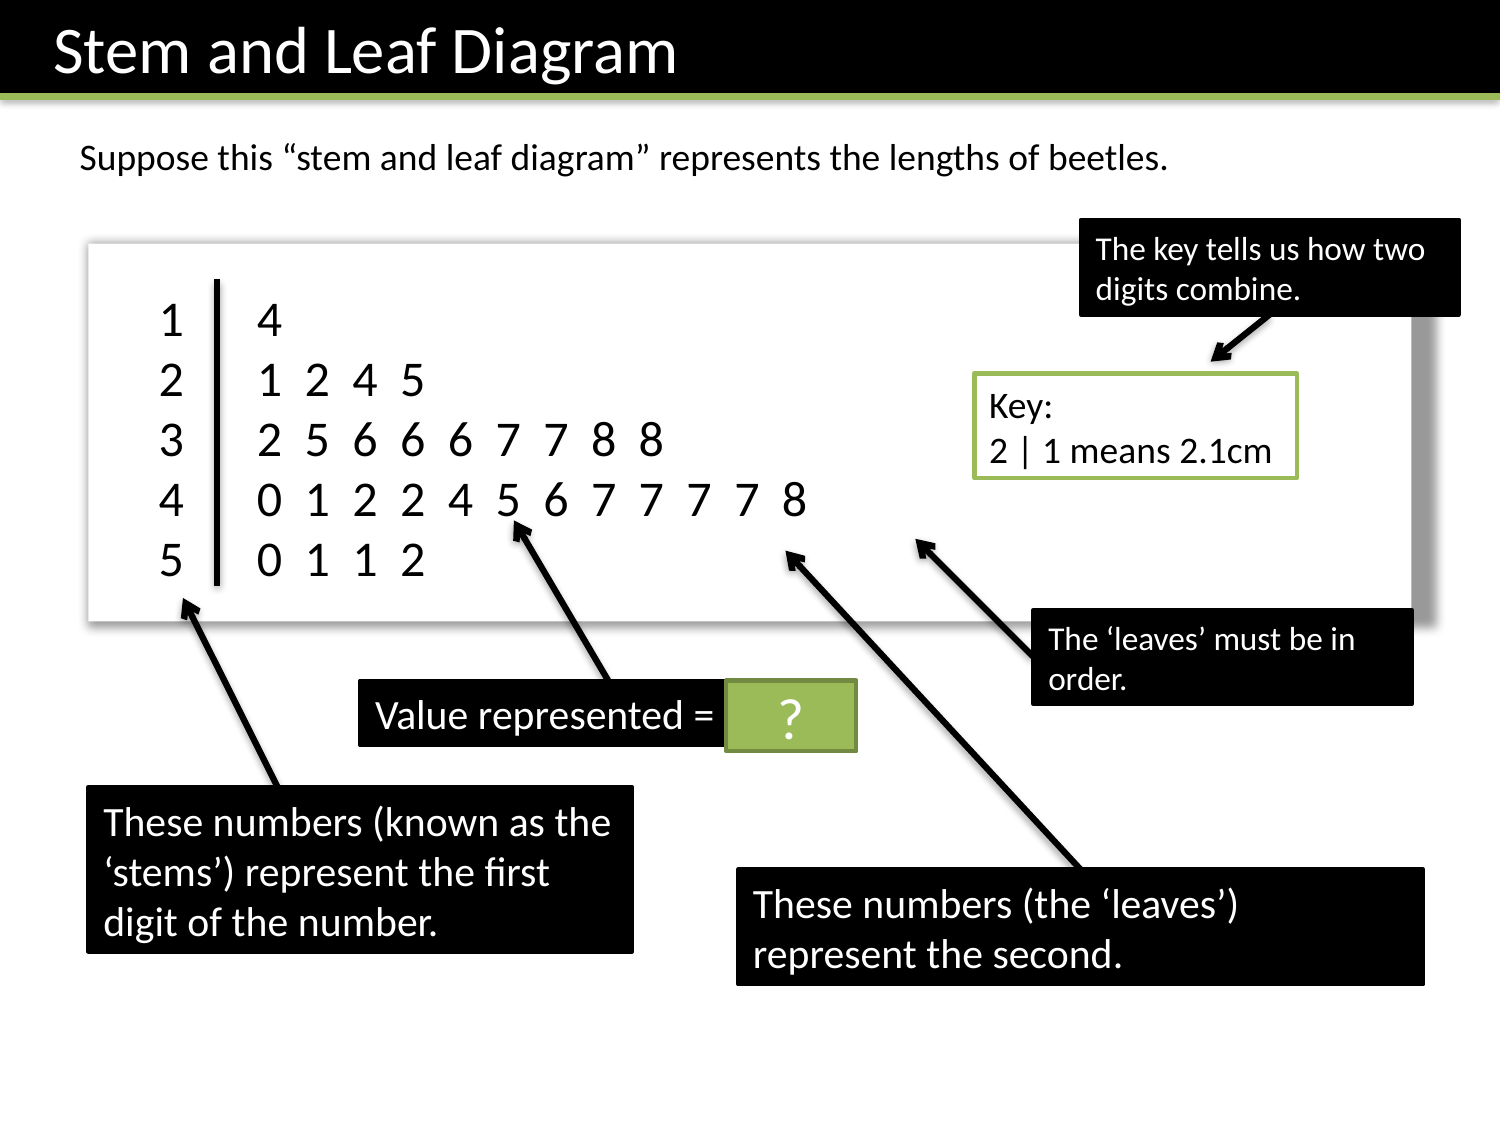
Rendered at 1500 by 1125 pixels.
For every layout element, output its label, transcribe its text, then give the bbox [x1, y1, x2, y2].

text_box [915, 538, 1412, 706]
text_box Key: 2 | 1 means 2.1cm [972, 371, 1299, 480]
text_box Suppose this “stem and leaf diagram” represents the lengths of beetles. [64, 125, 1388, 186]
text_box 4 1 2 4 5 2 5 6 6 6 7 7 8 8 0 1 2 2 4 5 6 7 7 7 7 8 0 1 1 2 [242, 278, 939, 594]
text_box [86, 241, 1413, 598]
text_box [0, 0, 1500, 99]
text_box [359, 520, 857, 747]
text_box 1 2 3 4 5 [123, 278, 219, 594]
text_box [1080, 219, 1459, 362]
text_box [88, 597, 633, 954]
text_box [737, 550, 1424, 986]
